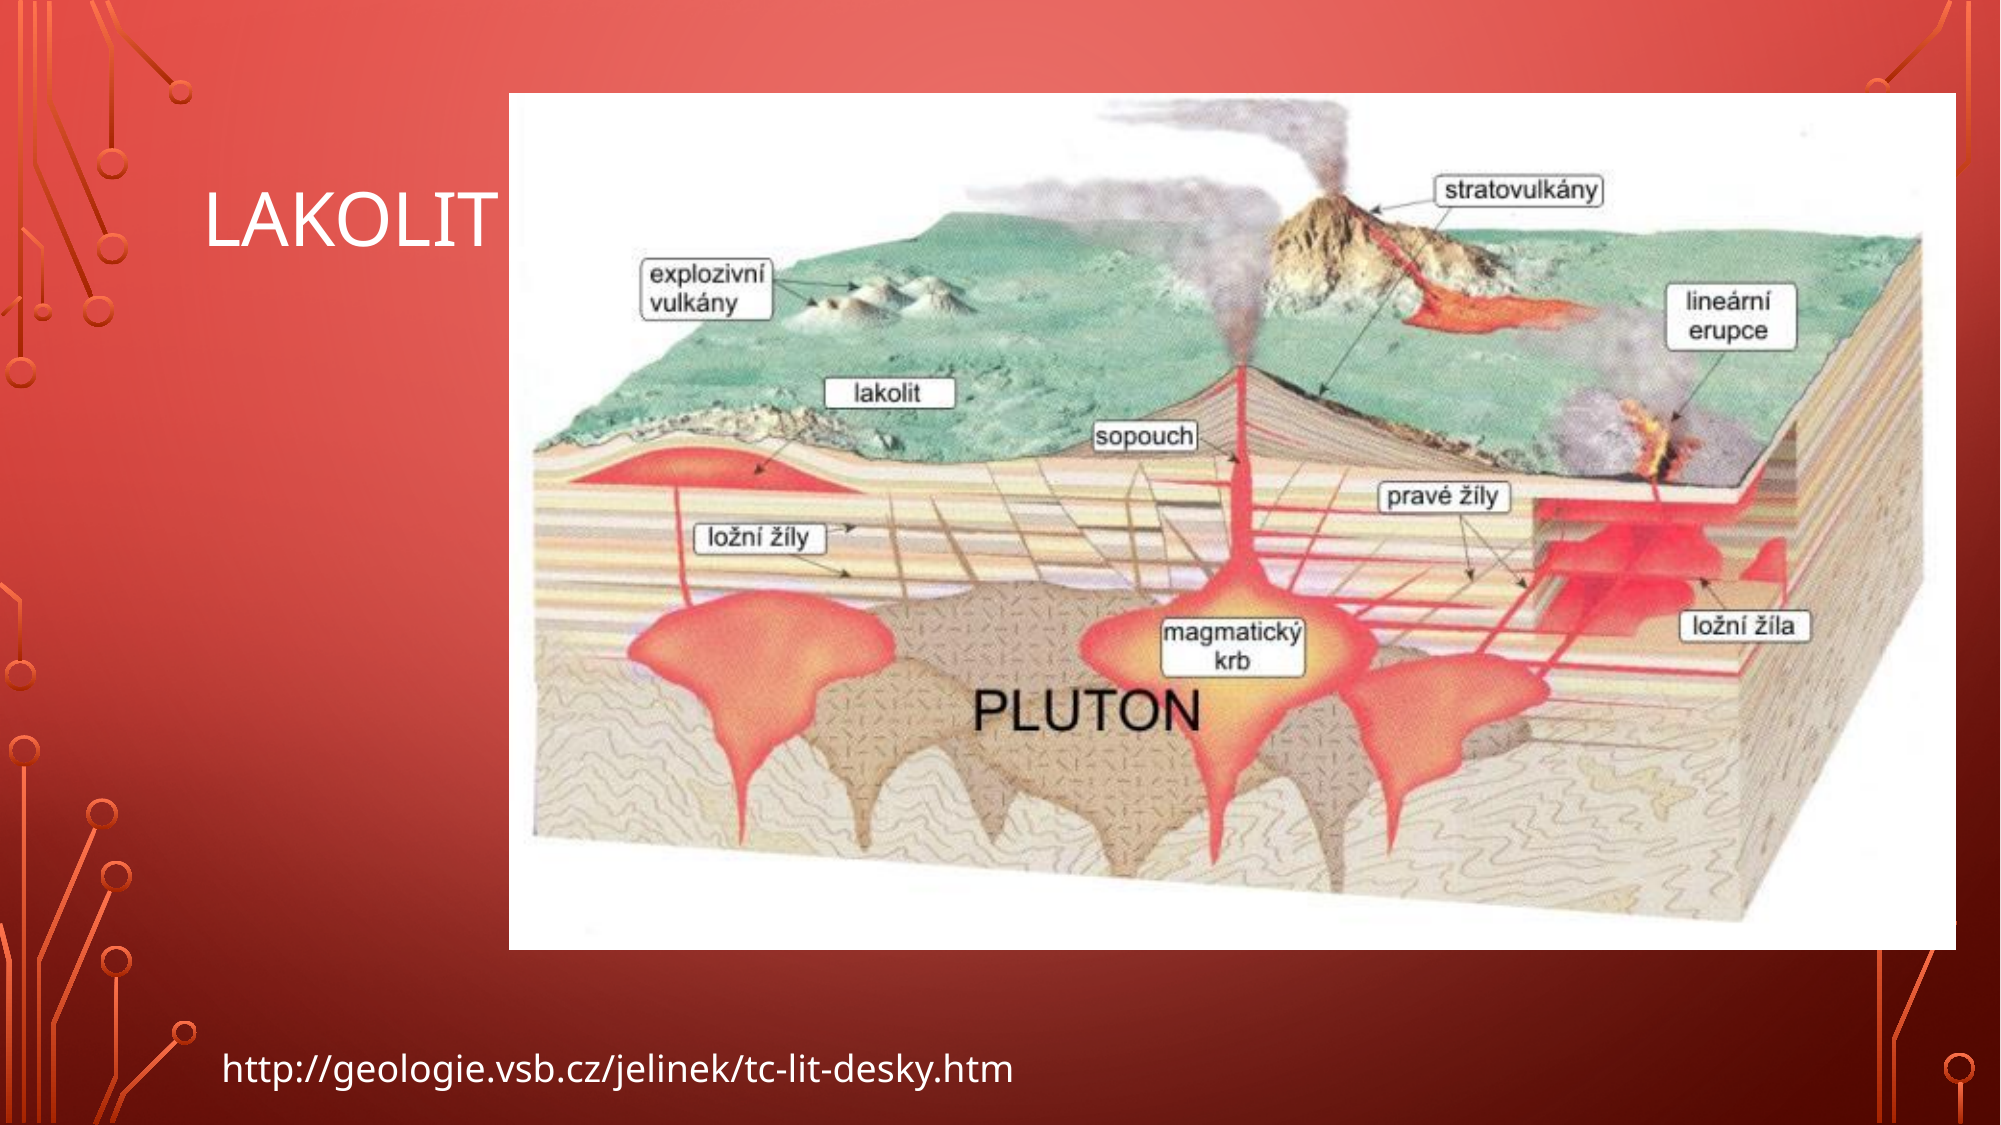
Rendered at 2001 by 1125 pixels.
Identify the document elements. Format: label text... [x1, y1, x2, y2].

text_box http://geologie.vsb.cz/jelinek/tc-lit-desky.htm [206, 1037, 1463, 1098]
title Lakolit [187, 101, 508, 344]
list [508, 93, 1956, 951]
